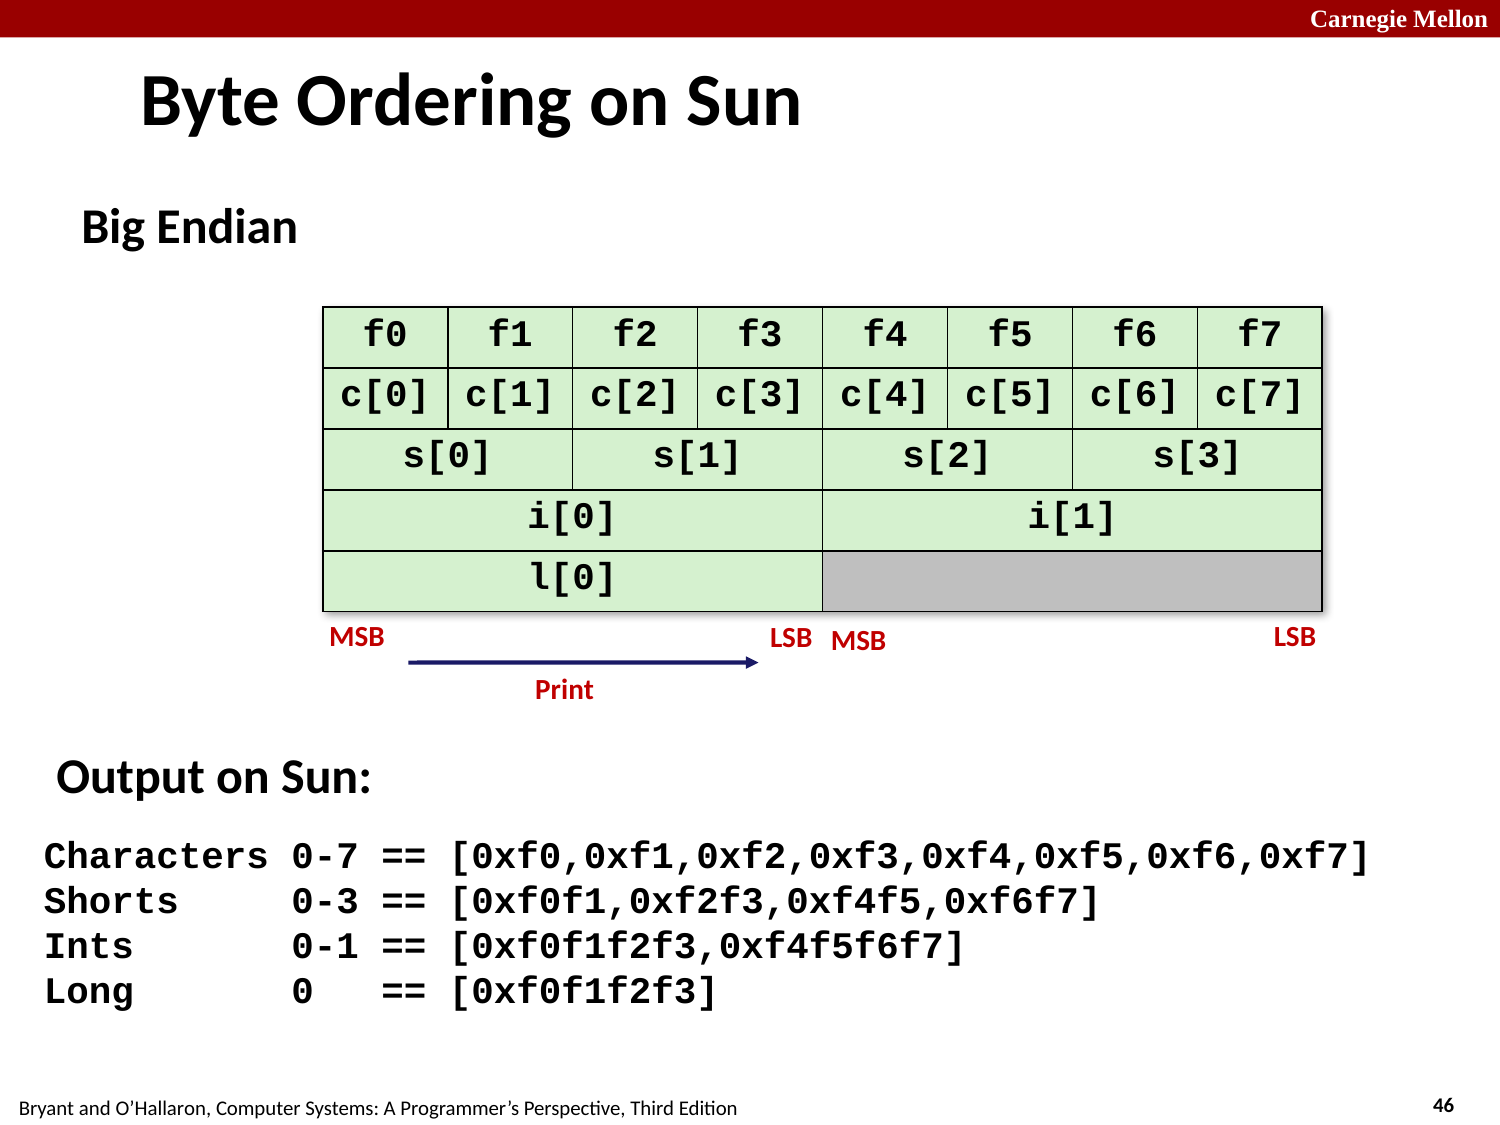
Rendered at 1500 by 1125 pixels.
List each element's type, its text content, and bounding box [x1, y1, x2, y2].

table_cell c[2] [573, 369, 697, 428]
text_box LSB [1267, 611, 1323, 659]
table_cell c[6] [1073, 369, 1197, 428]
table_header f5 [948, 308, 1072, 367]
table_cell s[0] [324, 430, 572, 489]
table_cell c[3] [698, 369, 822, 428]
table_header f1 [449, 308, 572, 367]
title Byte Ordering on Sun [124, 0, 1147, 192]
text_box Output on Sun: [50, 737, 653, 811]
table_cell c[1] [449, 369, 572, 428]
text_box LSB [763, 612, 819, 660]
table_cell l[0] [324, 552, 822, 611]
table_cell c[0] [324, 369, 447, 428]
table_header f7 [1198, 308, 1321, 367]
table_header f0 [324, 308, 447, 367]
table_cell s[1] [573, 430, 822, 489]
table_cell c[5] [948, 369, 1072, 428]
table_cell i[1] [823, 491, 1321, 550]
text_box Print [528, 664, 601, 712]
table_cell s[3] [1073, 430, 1321, 489]
table_cell s[2] [823, 430, 1072, 489]
text_box Characters 0-7 == [0xf0,0xf1,0xf2,0xf3,0xf4,0xf5,0xf6,0xf7] Shorts 0-3 == [0xf0f1,0xf2f3,0xf4f5,0xf6f7] Ints 0-1 == [0xf0f1f2f3,0xf4f5f6f7] Long 0 == [0xf0f1f2f3] [37, 824, 1463, 1038]
table_header f3 [698, 308, 822, 367]
table_header f4 [823, 308, 947, 367]
table_cell i[0] [324, 491, 822, 550]
table_cell c[4] [823, 369, 947, 428]
table_cell [823, 552, 1321, 611]
text_box [408, 656, 759, 669]
text_box MSB [824, 614, 893, 662]
table_header f6 [1073, 308, 1197, 367]
table_header f2 [573, 308, 697, 367]
text_box Big Endian [75, 187, 505, 261]
table_cell c[7] [1198, 369, 1321, 428]
text_box MSB [322, 611, 392, 659]
